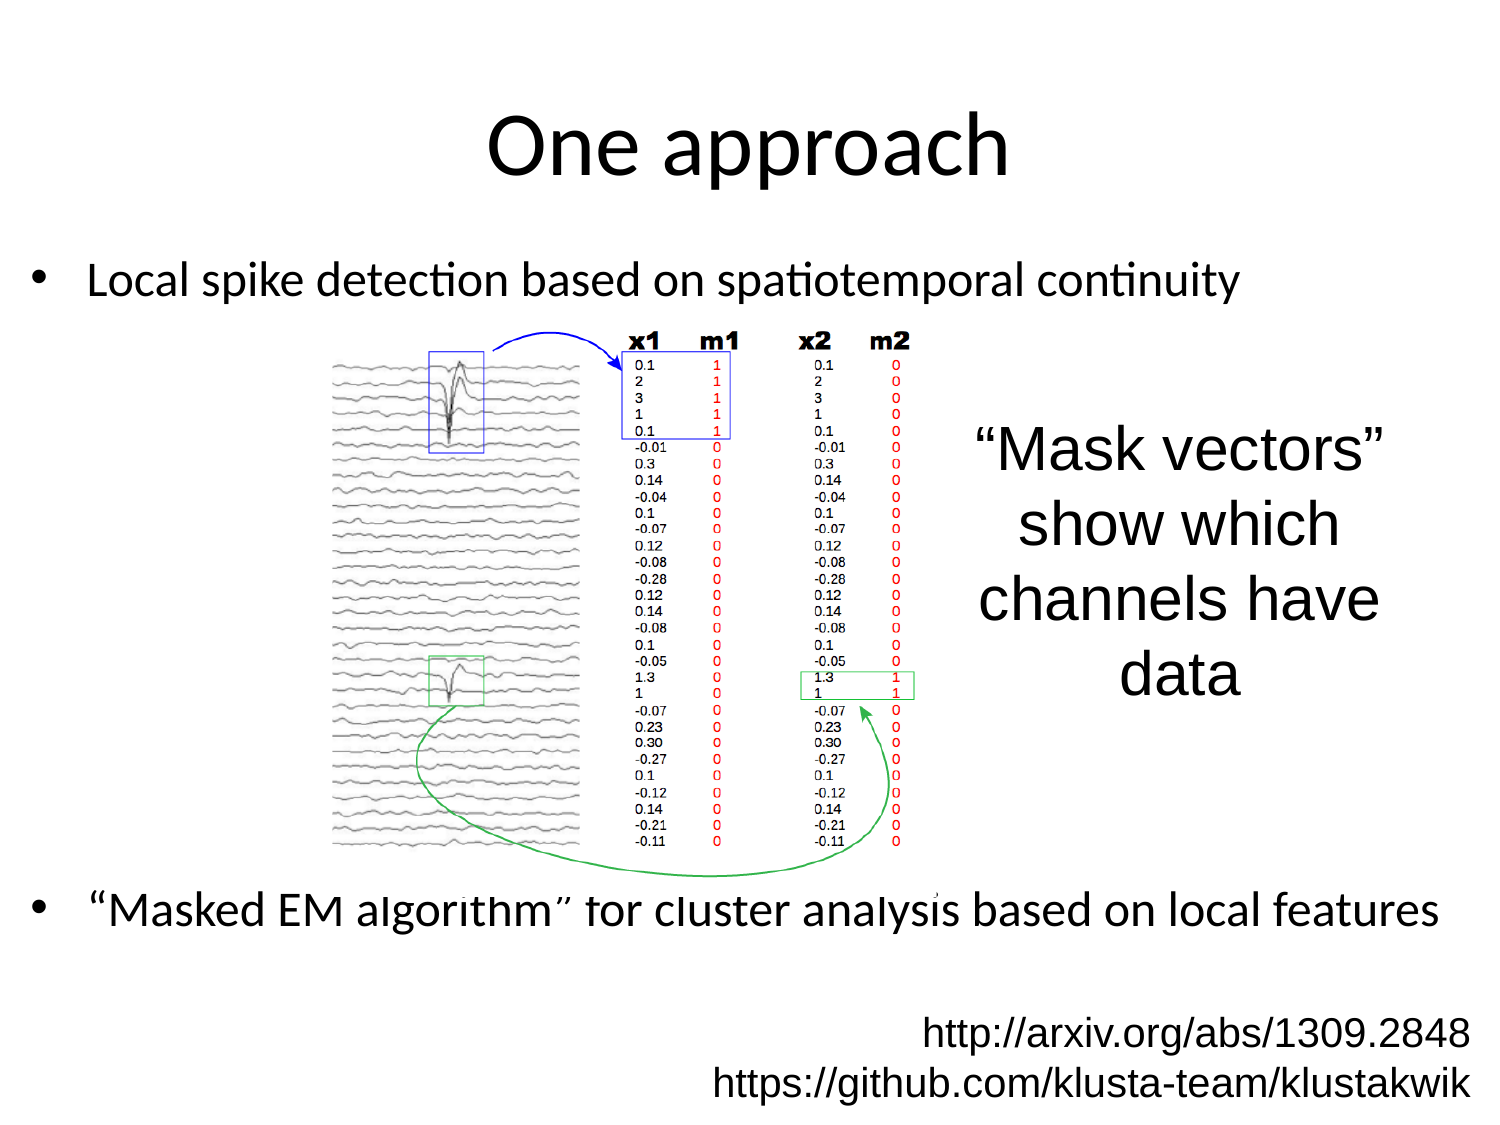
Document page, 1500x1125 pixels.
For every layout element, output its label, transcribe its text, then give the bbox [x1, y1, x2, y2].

list Local spike detection based on spatiotemporal continuity “Masked EM algorithm” for cluster analysis based on local features [15, 238, 1487, 1037]
title One approach [75, 45, 1425, 233]
text_box http://arxiv.org/abs/1309.2848 https://github.com/klusta-team/klustakwik [675, 998, 1487, 1113]
picture [313, 313, 937, 897]
text_box “Mask vectors” show which channels have data [950, 400, 1410, 716]
